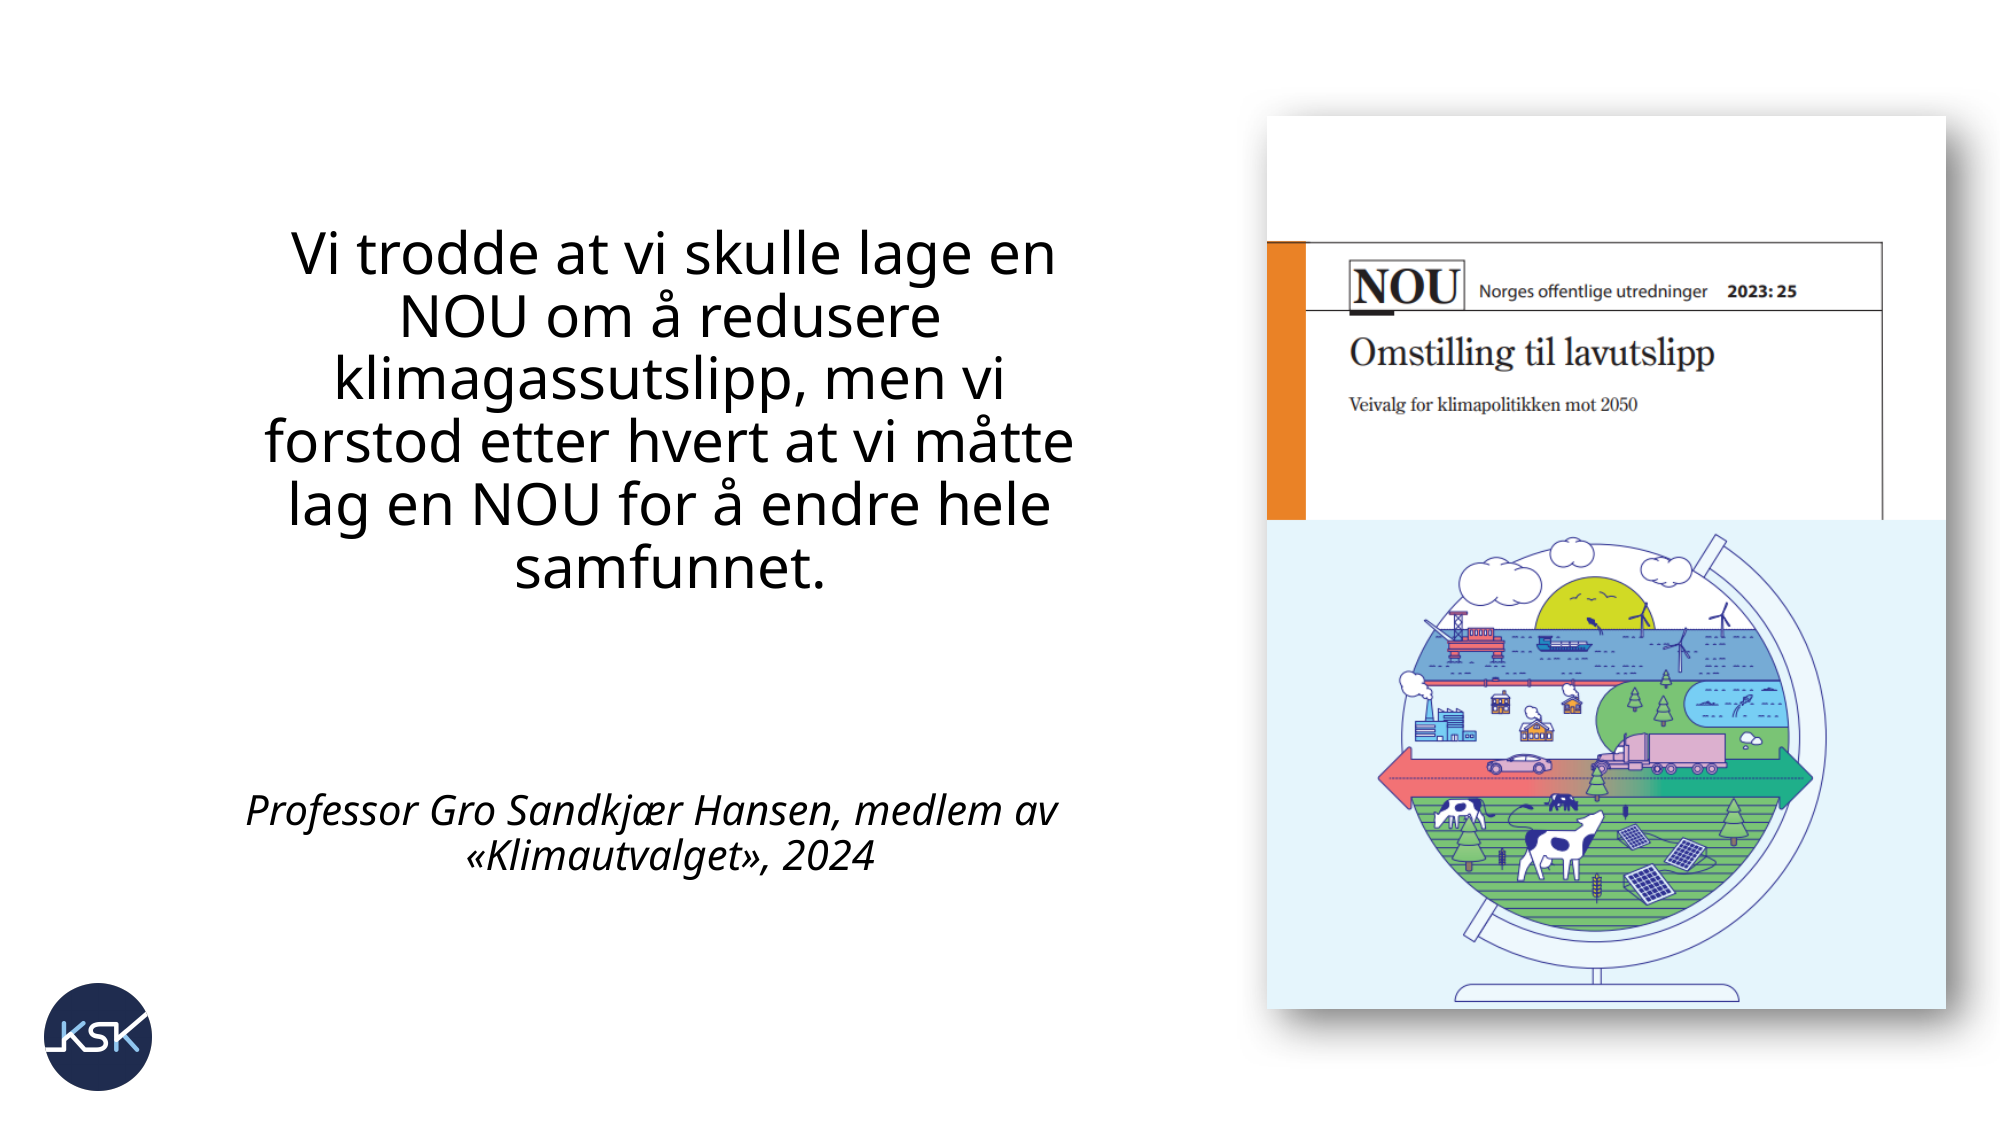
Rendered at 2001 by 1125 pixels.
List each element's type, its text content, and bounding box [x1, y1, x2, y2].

list Vi trodde at vi skulle lage en NOU om å redusere klimagassutslipp, men vi forstod etter hvert at vi måtte lag en NOU for å endre hele samfunnet. Professor Gro Sandkjær Hansen, medlem av «Klimautvalget», 2024 [199, 216, 1104, 909]
picture [1267, 116, 1947, 1009]
picture [44, 983, 152, 1091]
